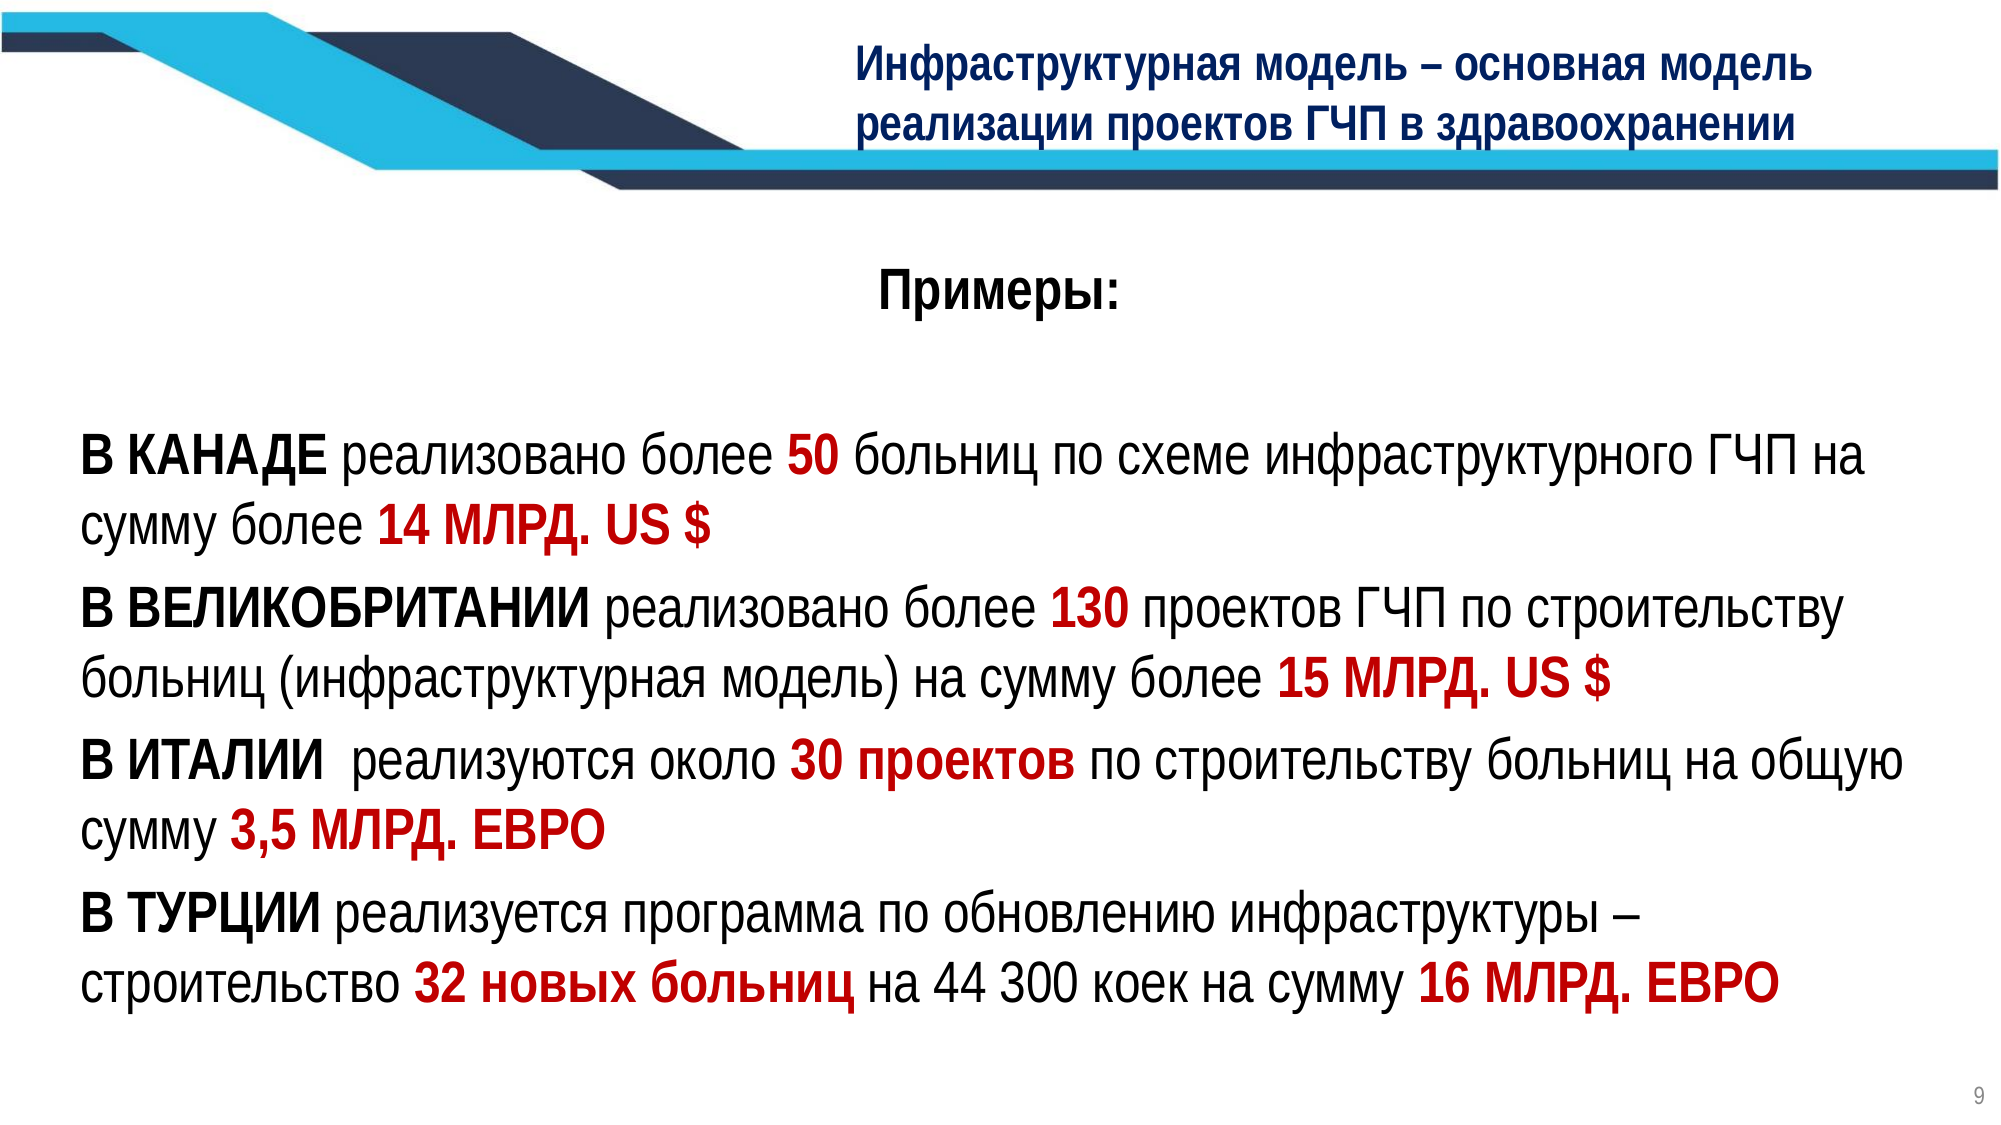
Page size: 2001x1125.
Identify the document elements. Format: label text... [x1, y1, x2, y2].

slide_number 9 [1934, 1065, 2000, 1125]
picture [0, 0, 2001, 1125]
text_box Примеры: В КАНАДЕ реализовано более 50 больниц по схеме инфраструктурного ГЧП на сумму более 14 МЛРД. US $ В ВЕЛИКОБРИТАНИИ реализовано более 130 проектов ГЧП по строительству больниц (инфраструктурная модель) на сумму более 15 МЛРД. US $ В ИТАЛИИ реализуются около 30 проектов по строительству больниц на общую сумму 3,5 МЛРД. ЕВРО В ТУРЦИИ реализуется программа по обновлению инфраструктуры – строительство 32 новых больниц на 44 300 коек на сумму 16 МЛРД. ЕВРО [65, 244, 1935, 1022]
text_box Инфраструктурная модель – основная модель реализации проектов ГЧП в здравоохранении [840, 23, 1841, 159]
